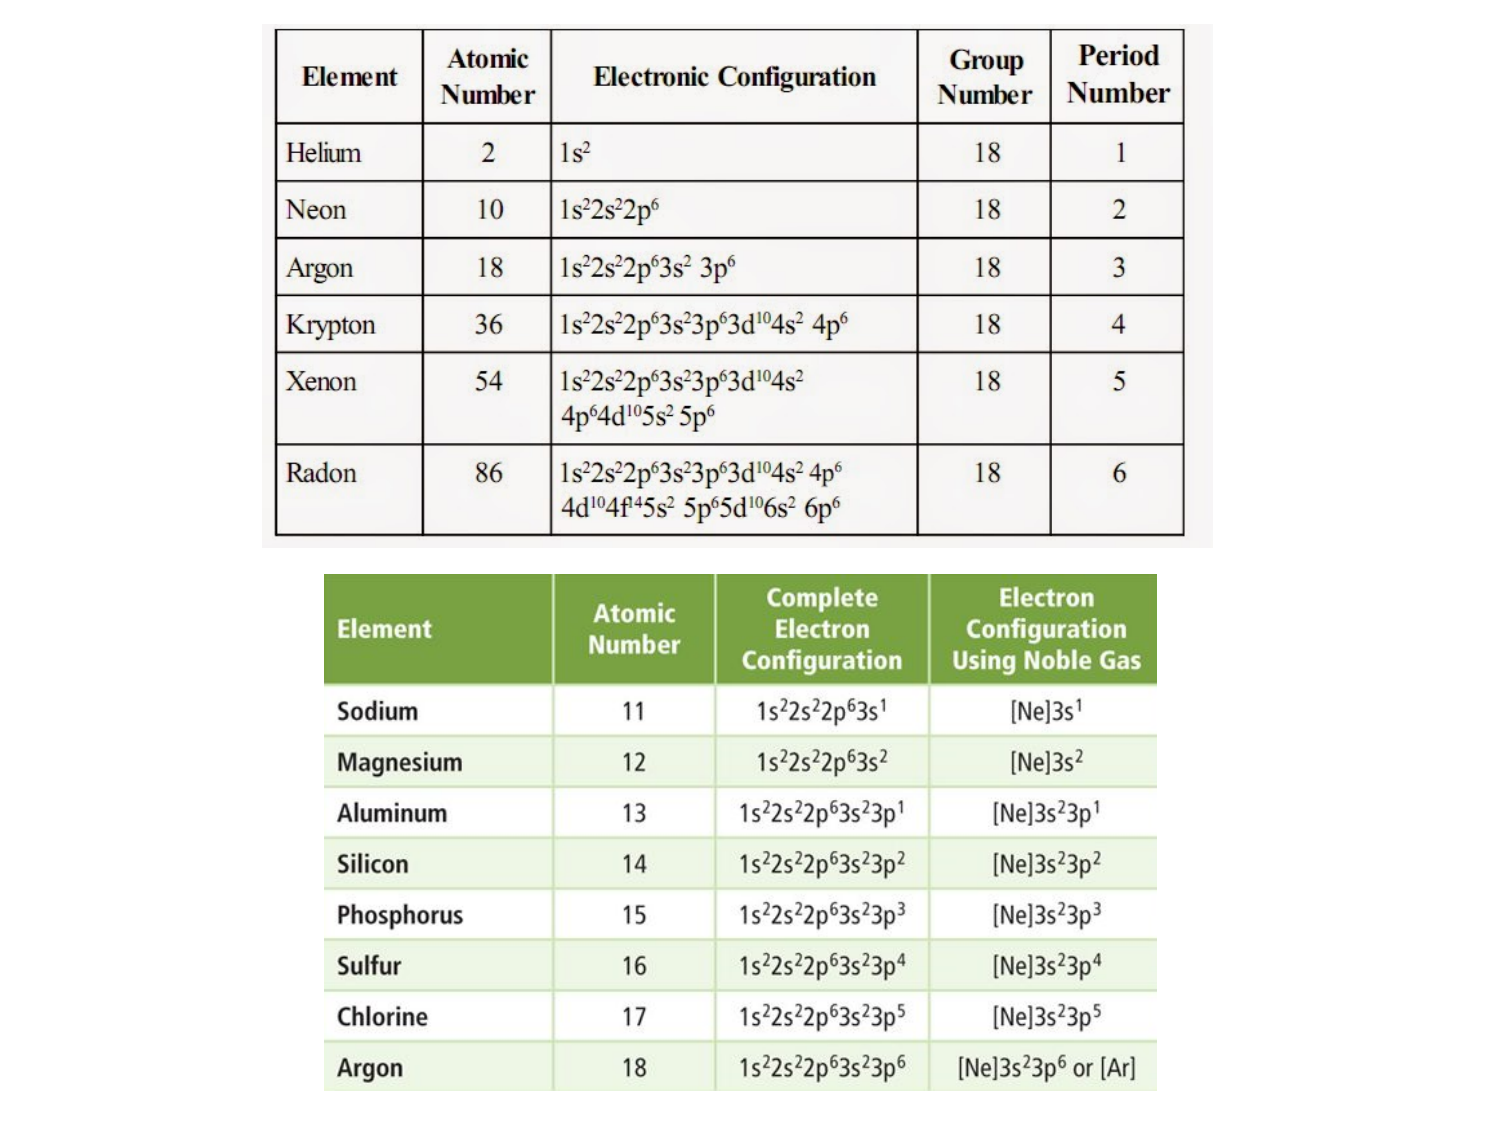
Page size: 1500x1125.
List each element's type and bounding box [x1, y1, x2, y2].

picture [324, 574, 1157, 1092]
picture [262, 24, 1213, 548]
